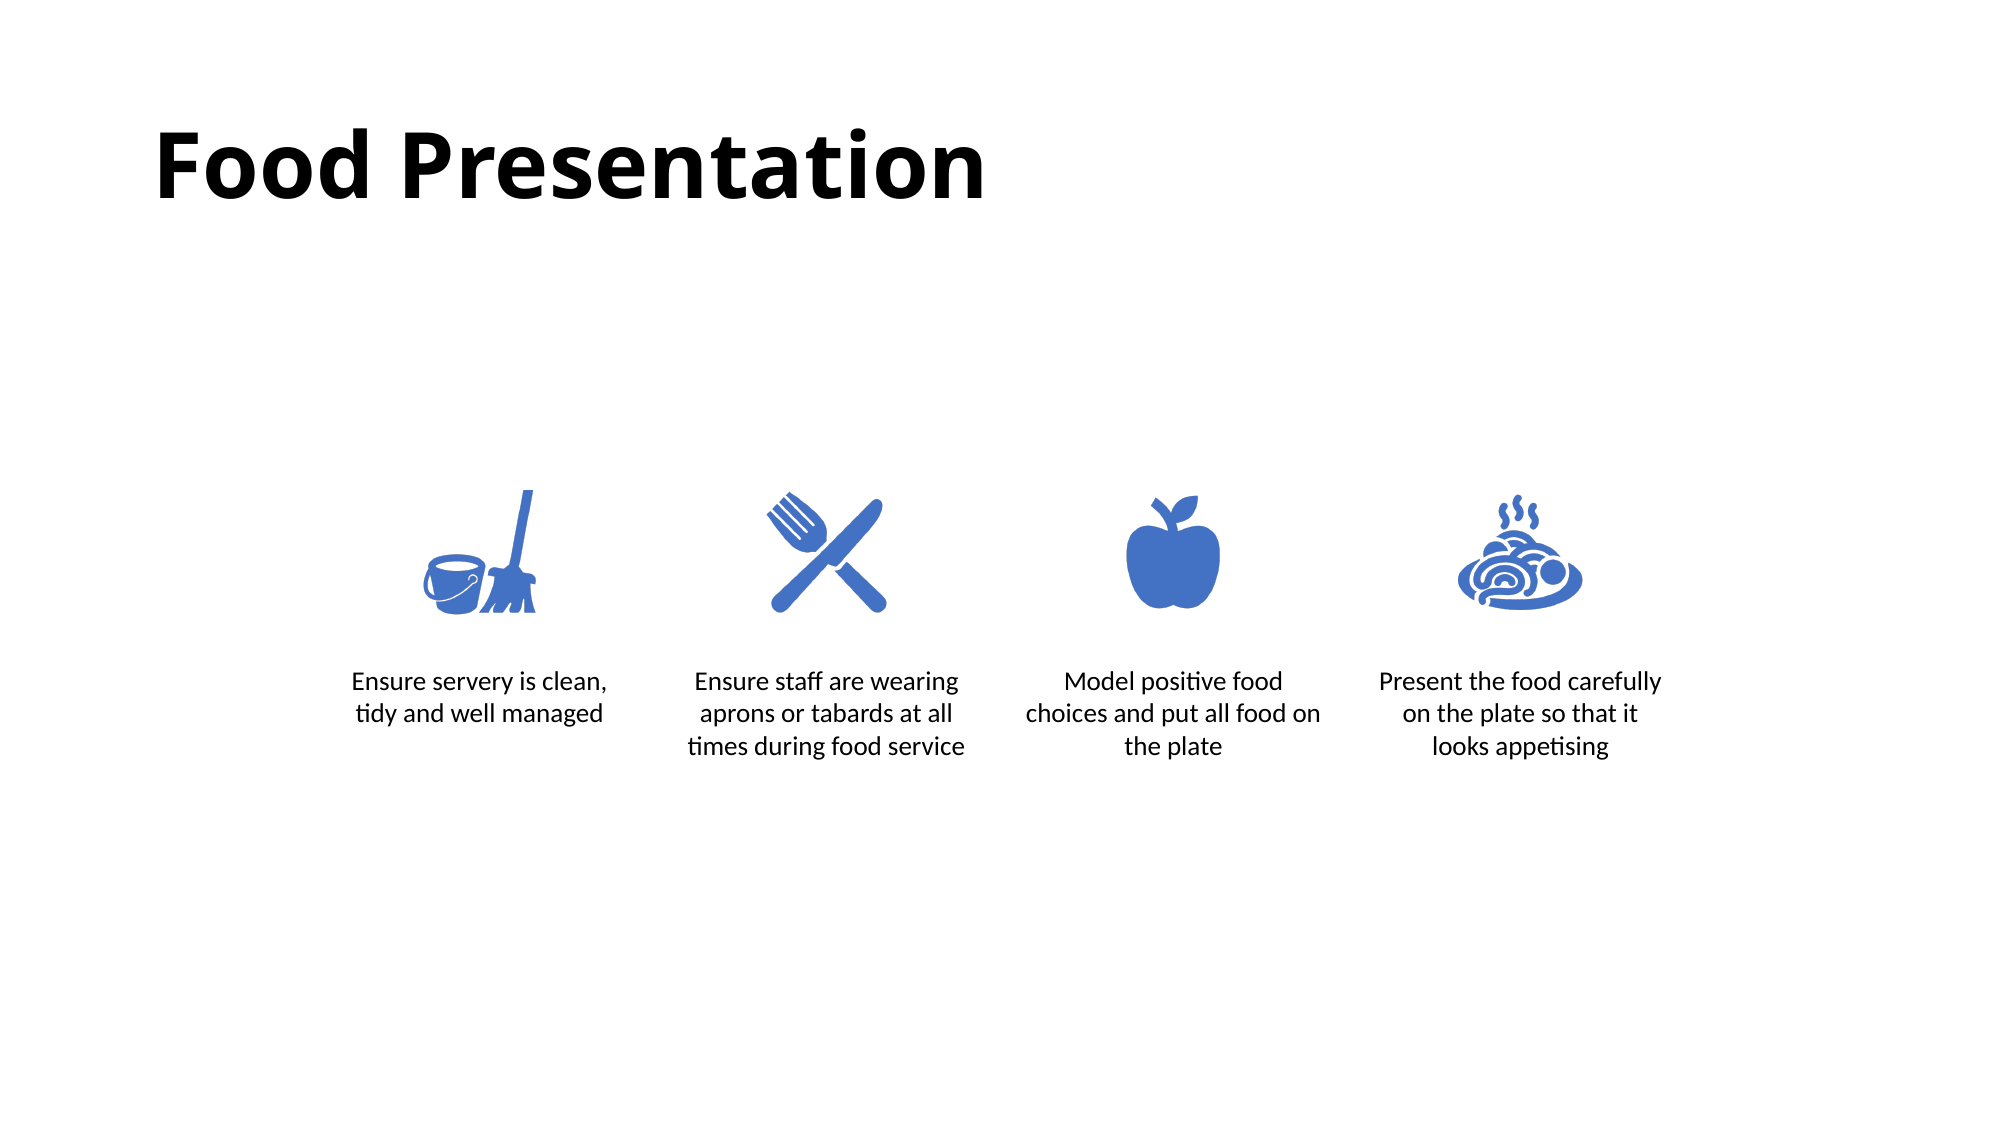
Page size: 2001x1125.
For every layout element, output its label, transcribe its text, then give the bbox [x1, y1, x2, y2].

title Food Presentation [137, 59, 1863, 278]
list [324, 262, 1675, 1005]
